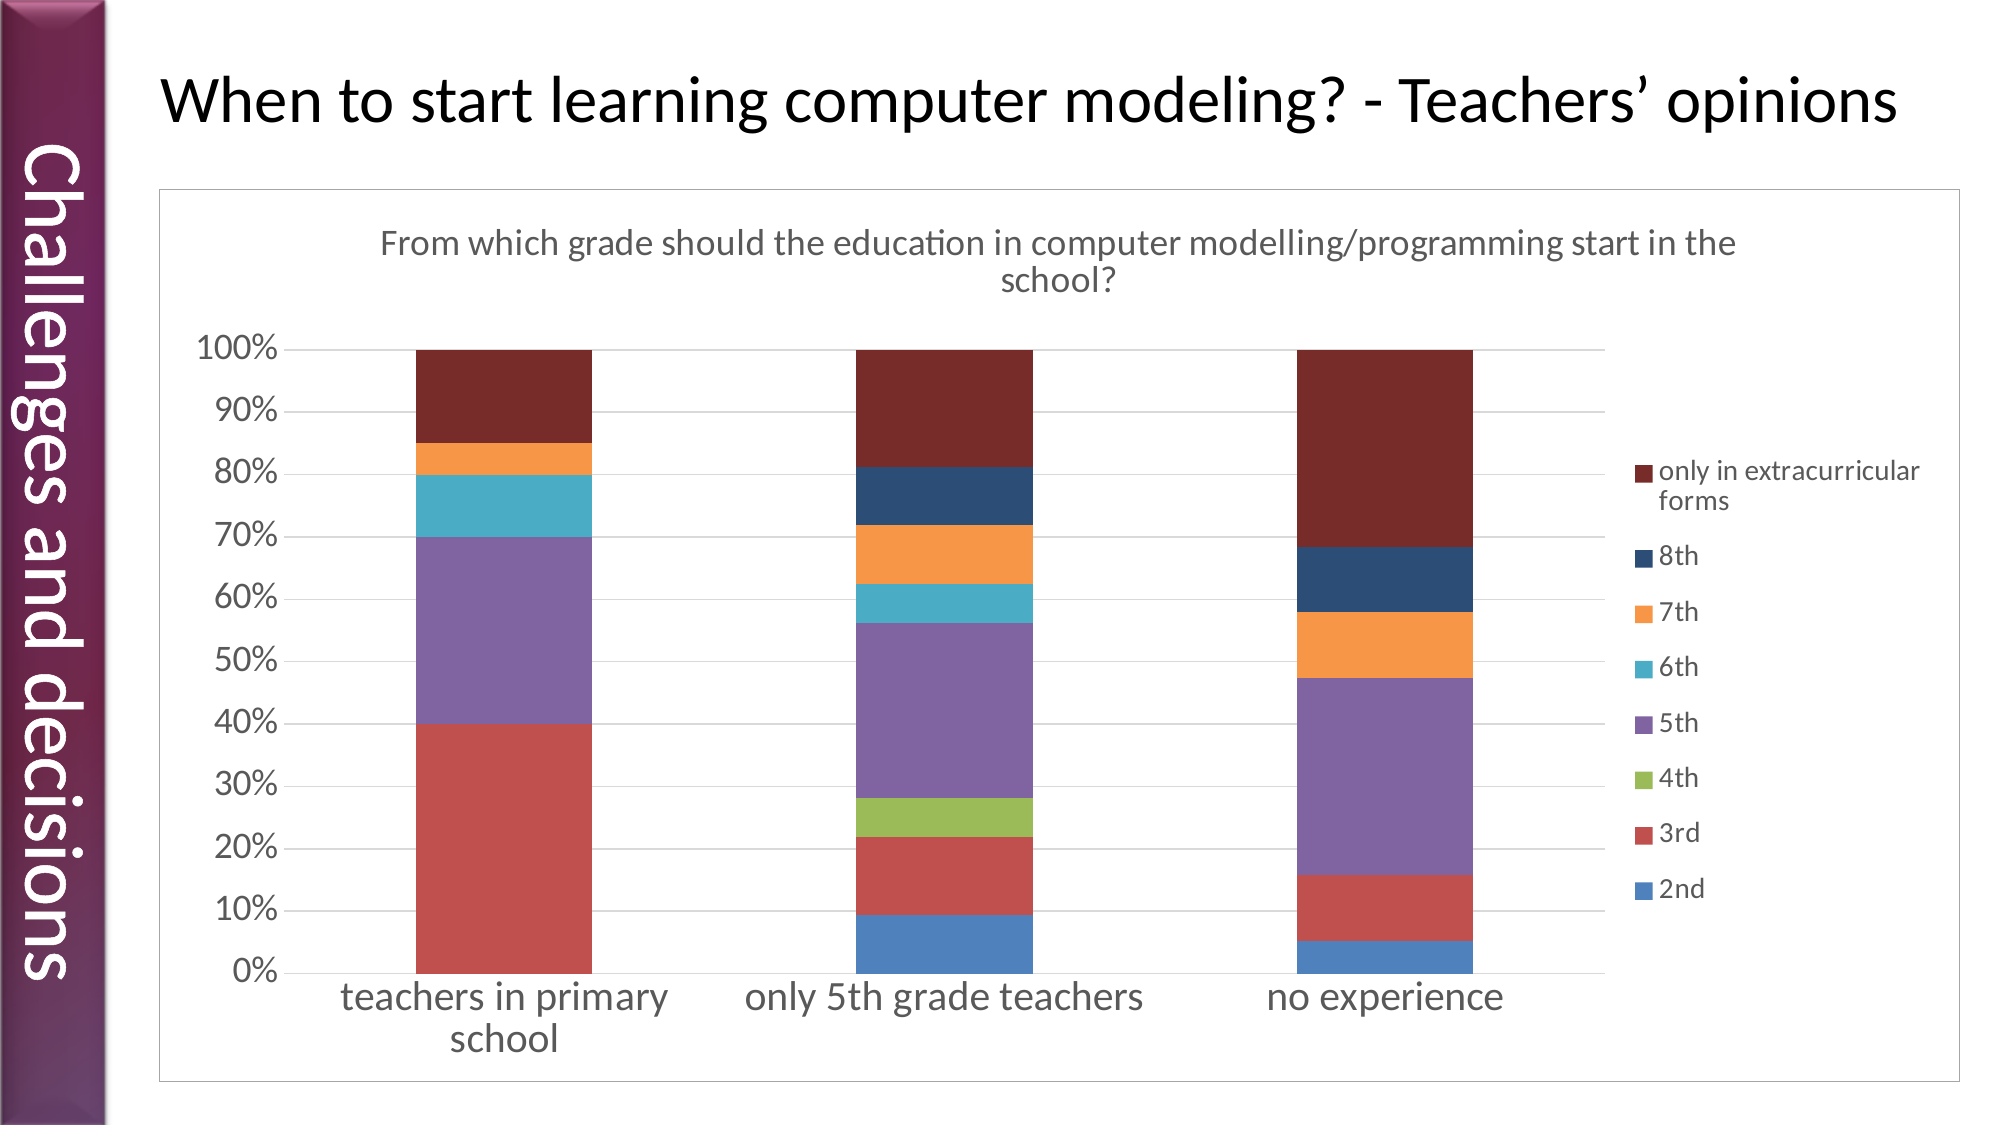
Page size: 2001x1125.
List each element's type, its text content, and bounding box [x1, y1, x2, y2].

text_box Challenges and decisions [1, 127, 117, 998]
chart [158, 189, 1960, 1082]
title When to start learning computer modeling? - Teachers’ opinions [137, 2, 1938, 190]
picture [0, 0, 118, 1125]
